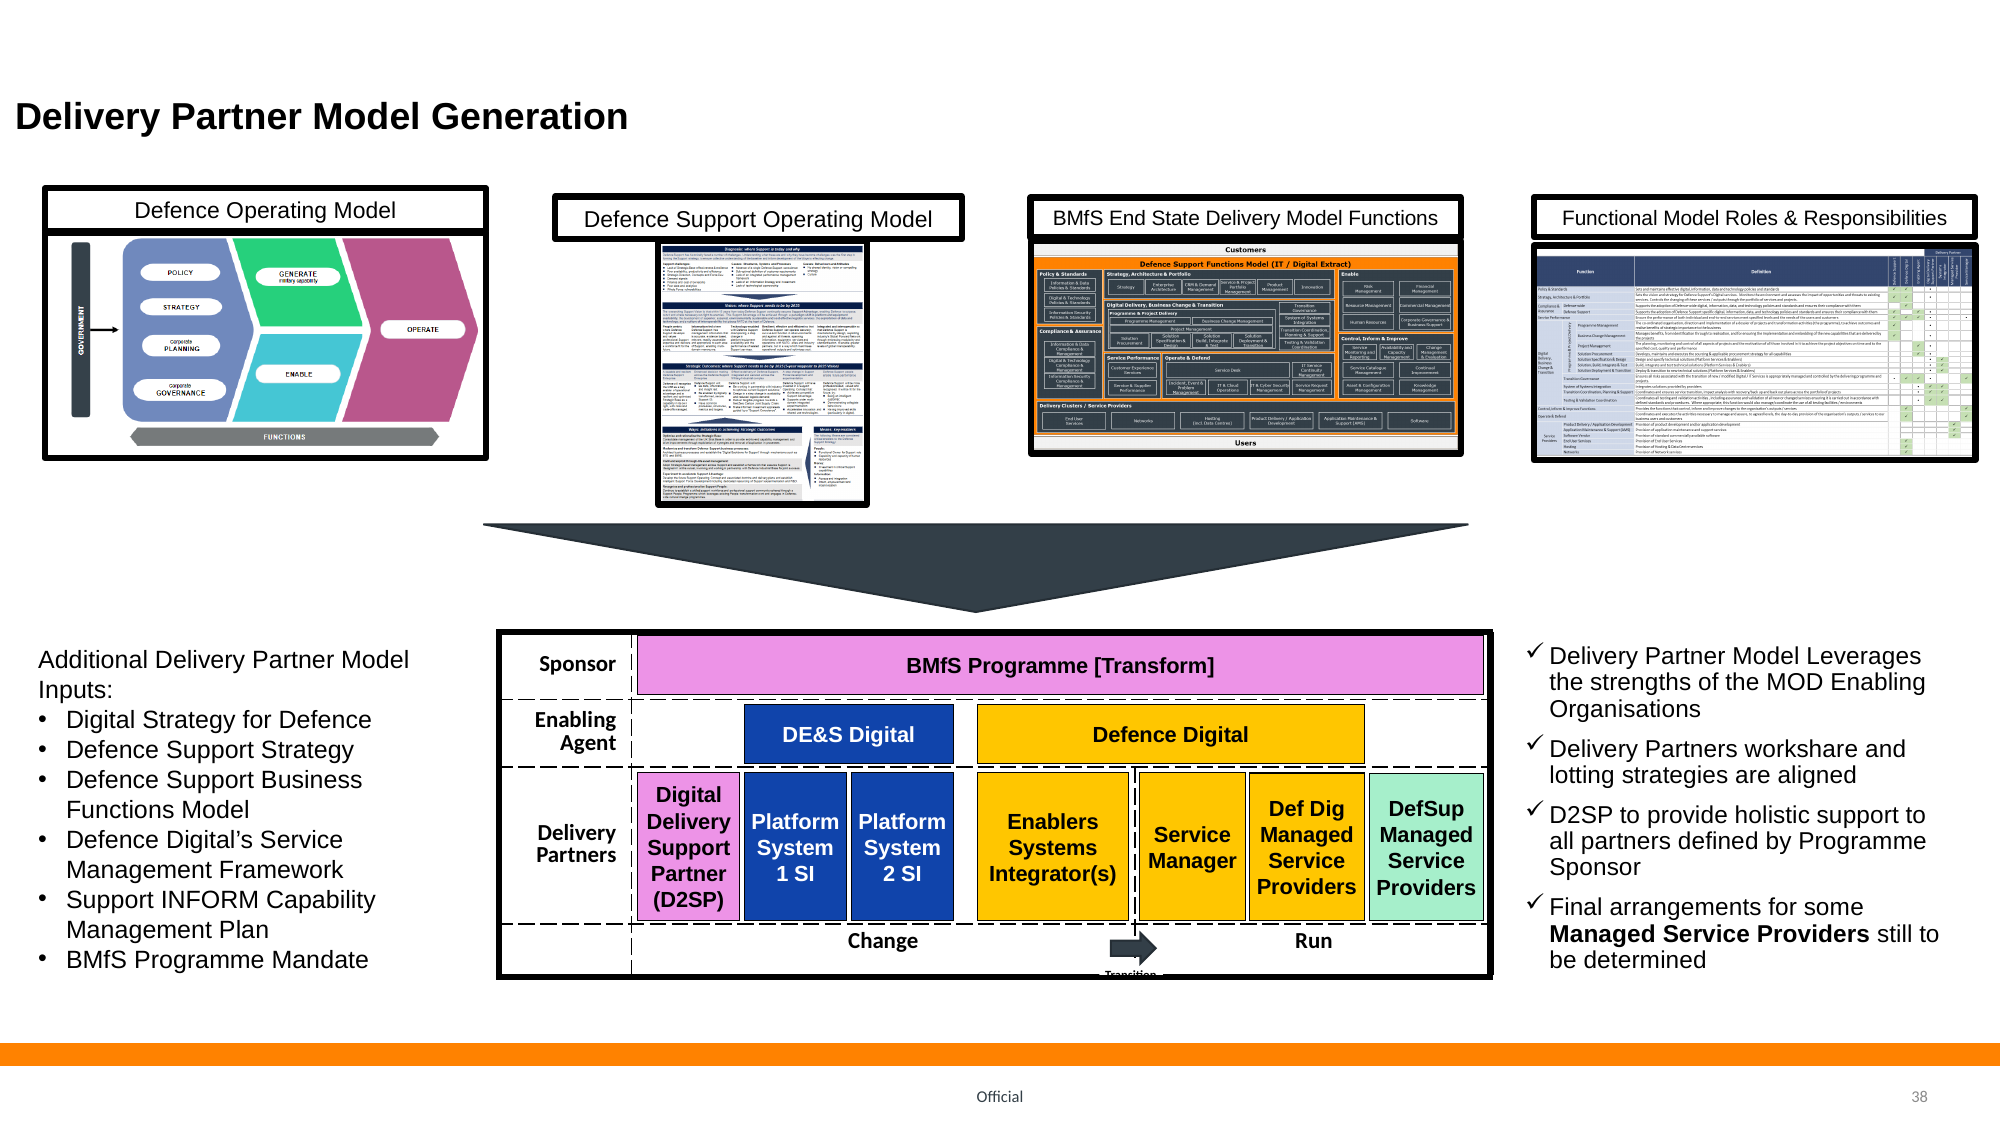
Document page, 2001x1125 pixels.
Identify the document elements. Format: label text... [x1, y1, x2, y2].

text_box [1030, 197, 1461, 451]
slide_number 38 [1492, 1080, 1943, 1111]
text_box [44, 188, 486, 456]
text_box [483, 523, 1469, 614]
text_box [1534, 197, 1976, 458]
footer Official [662, 1080, 1338, 1111]
text_box Additional Delivery Partner Model Inputs: Digital Strategy for Defence Defence Support Strategy Defence Support Business Functions Model Defence Digital’s Service Management Framework Support INFORM Capability Management Plan BMfS Programme Mandate [23, 636, 489, 981]
list Delivery Partner Model Leverages the strengths of the MOD Enabling Organisations Delivery Partners workshare and lotting strategies are aligned D2SP to provide holistic support to all partners defined by Programme Sponsor Final arrangements for some Managed Service Providers still to be determined [1510, 636, 1970, 983]
table_header [502, 635, 637, 975]
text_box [637, 635, 1484, 988]
text_box Delivery Partner Model Generation [0, 56, 1364, 174]
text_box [555, 196, 962, 502]
